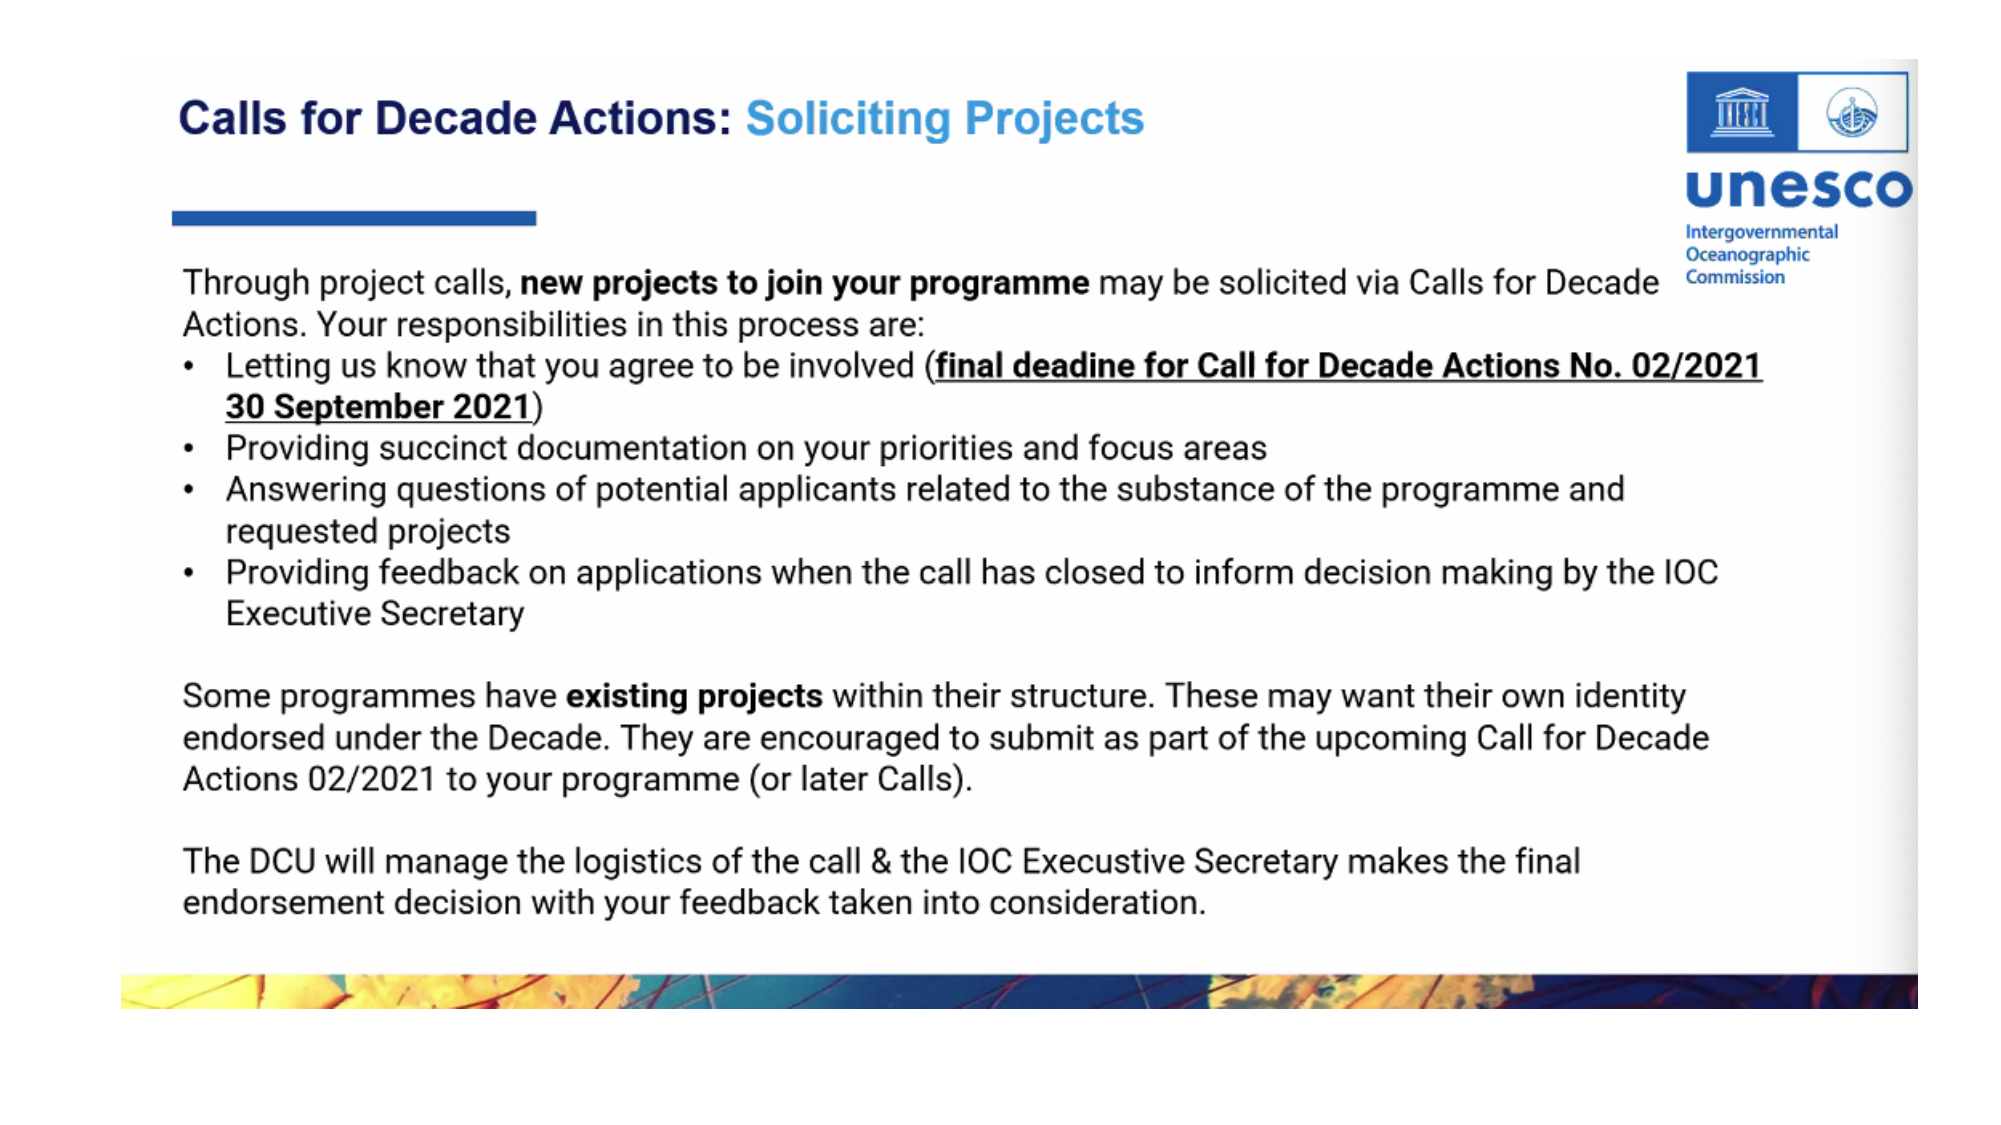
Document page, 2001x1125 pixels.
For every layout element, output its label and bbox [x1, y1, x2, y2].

list [121, 59, 1918, 1009]
